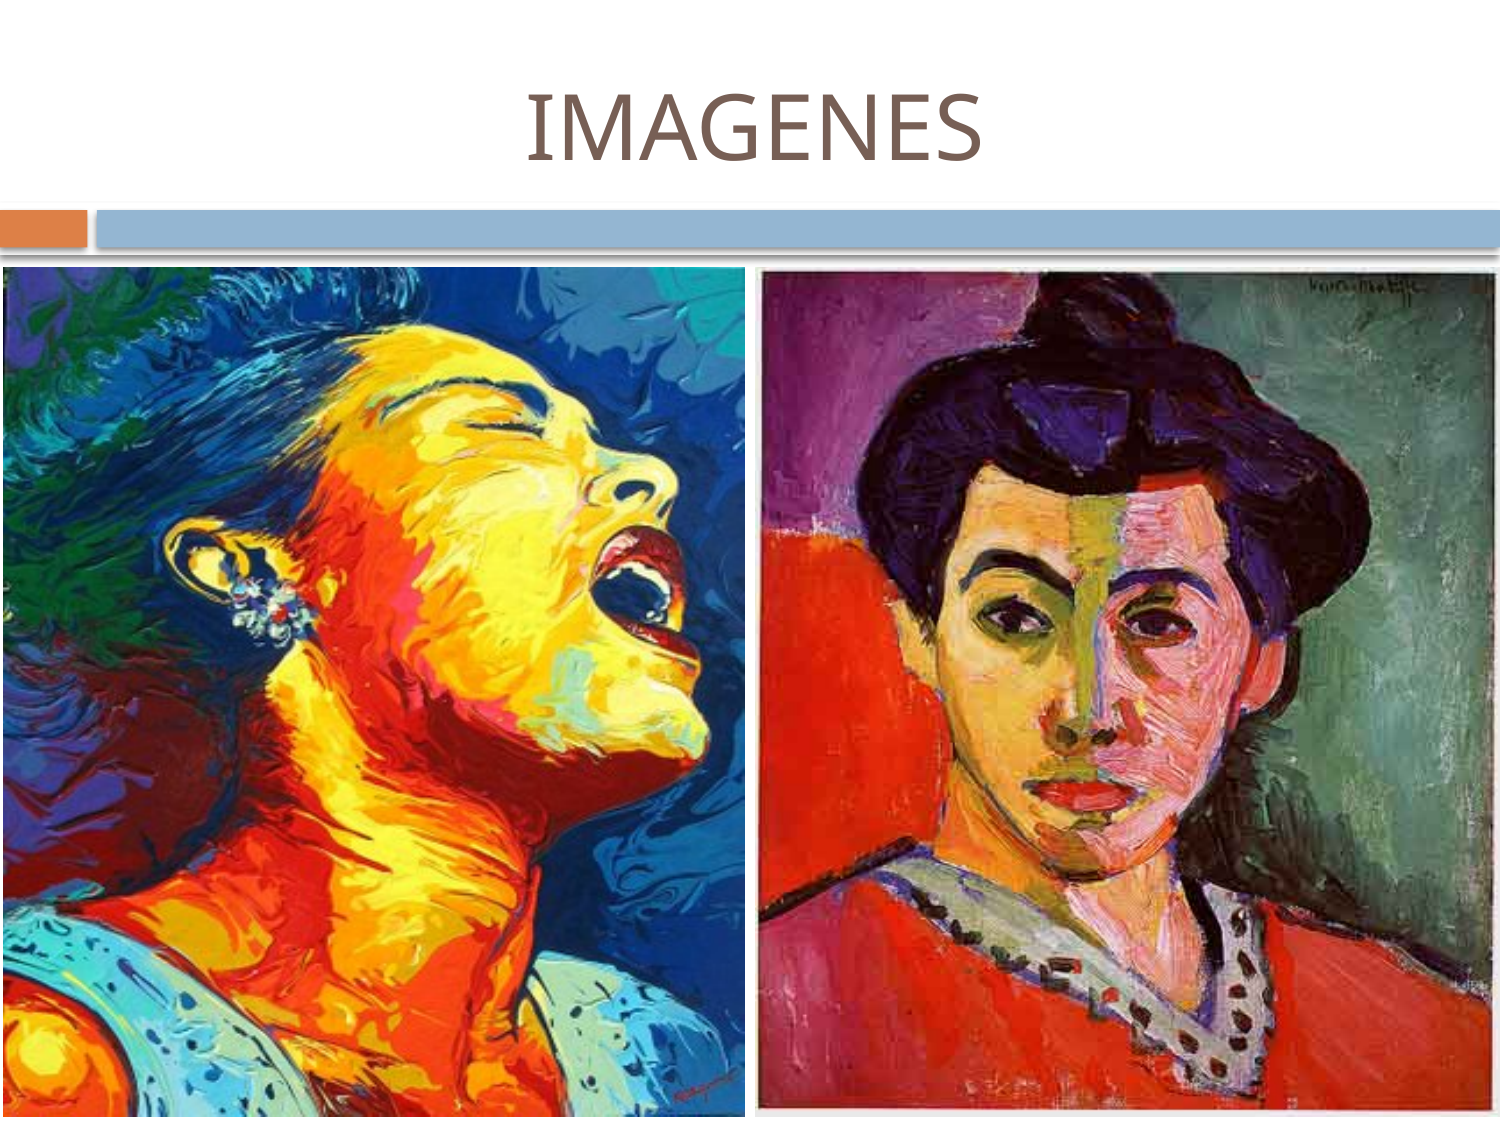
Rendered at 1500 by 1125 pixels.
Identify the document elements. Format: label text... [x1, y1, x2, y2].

picture [755, 266, 1500, 1118]
title IMAGENES [87, 42, 1425, 206]
picture [3, 266, 745, 1118]
